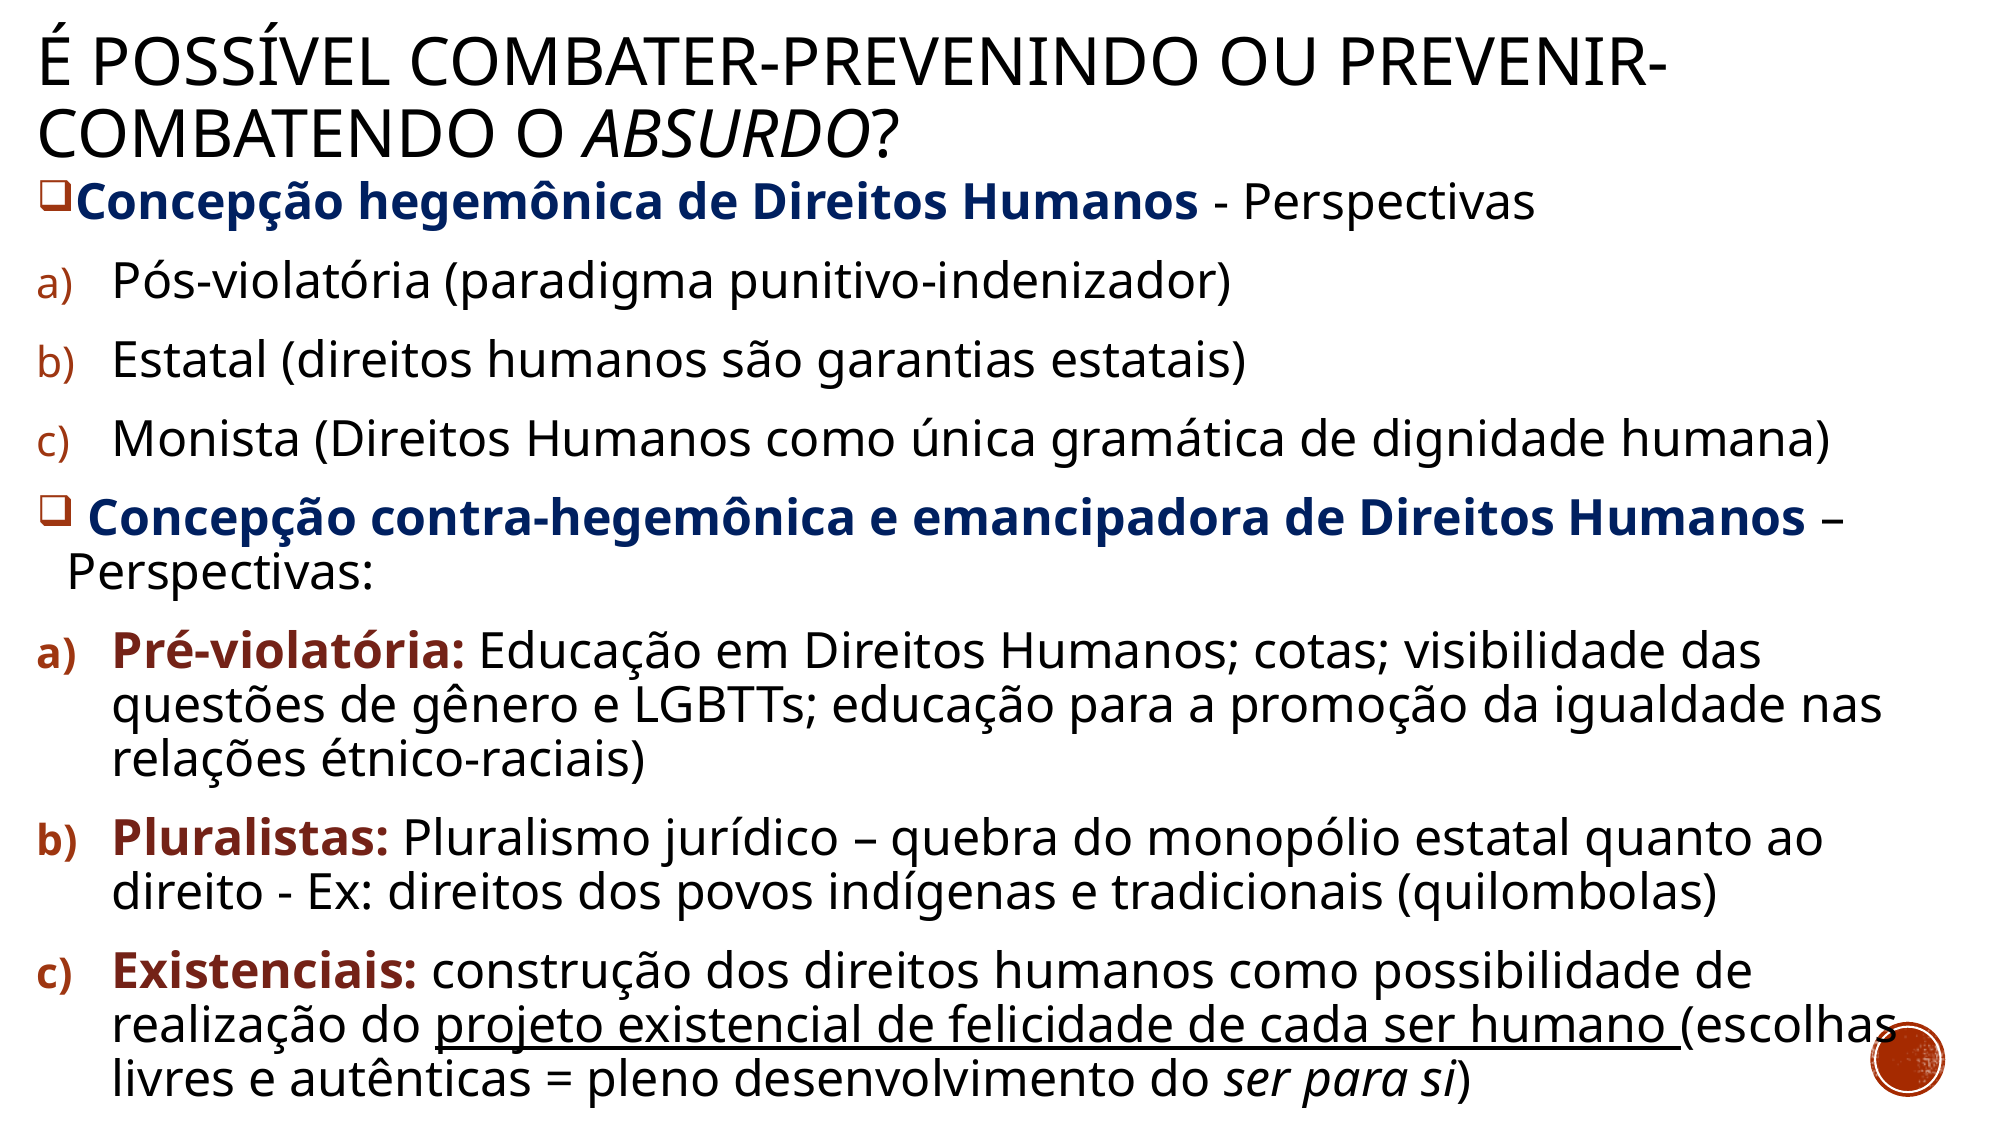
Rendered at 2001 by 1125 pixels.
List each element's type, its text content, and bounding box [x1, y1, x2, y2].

title É possível combater-prevenindo ou prevenir-combatendo o absurdo? [21, 33, 2000, 167]
list Concepção hegemônica de Direitos Humanos - Perspectivas Pós-violatória (paradigma punitivo-indenizador) Estatal (direitos humanos são garantias estatais) Monista (Direitos Humanos como única gramática de dignidade humana) Concepção contra-hegemônica e emancipadora de Direitos Humanos – Perspectivas: Pré-violatória: Educação em Direitos Humanos; cotas; visibilidade das questões de gênero e LGBTTs; educação para a promoção da igualdade nas relações étnico-raciais) Pluralistas: Pluralismo jurídico – quebra do monopólio estatal quanto ao direito - Ex: direitos dos povos indígenas e tradicionais (quilombolas) Existenciais: construção dos direitos humanos como possibilidade de realização do projeto existencial de felicidade de cada ser humano (escolhas livres e autênticas = pleno desenvolvimento do ser para si) [21, 169, 2000, 1125]
